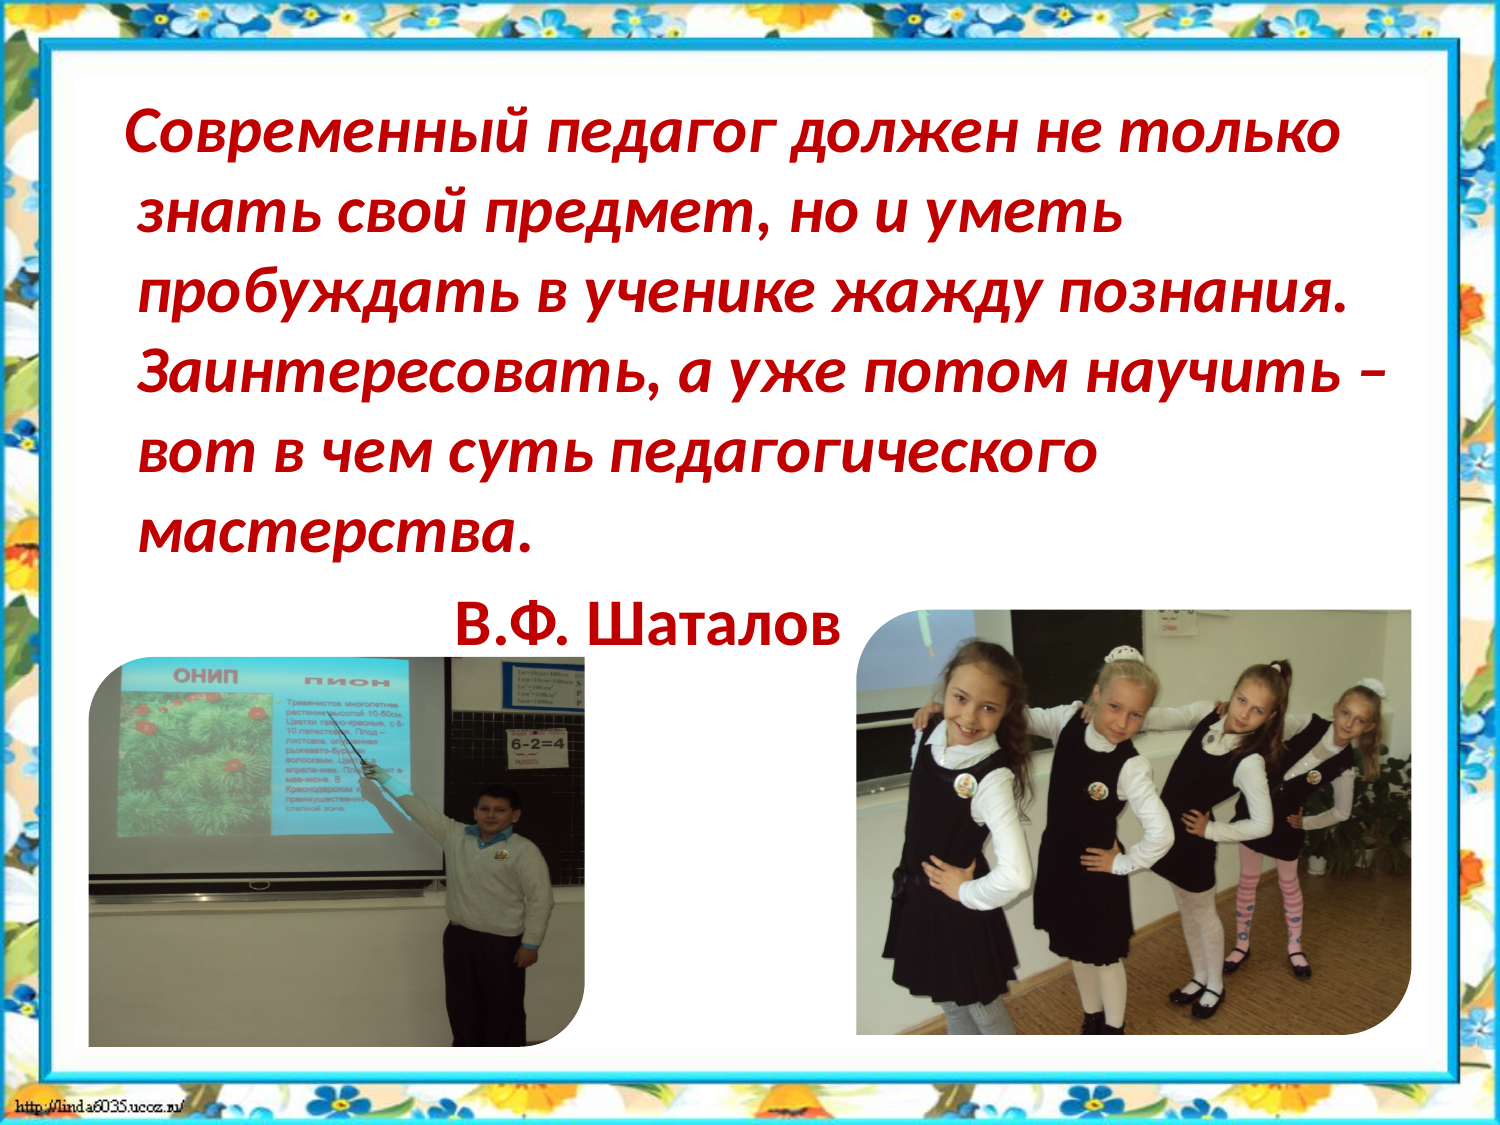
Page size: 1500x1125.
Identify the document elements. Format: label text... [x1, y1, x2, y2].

list Современный педагог должен не только знать свой предмет, но и уметь пробуждать в ученике жажду познания. Заинтересовать, а уже потом научить – вот в чем суть педагогического мастерства. В.Ф. Шаталов [64, 78, 1424, 1083]
picture [0, 0, 1500, 1125]
